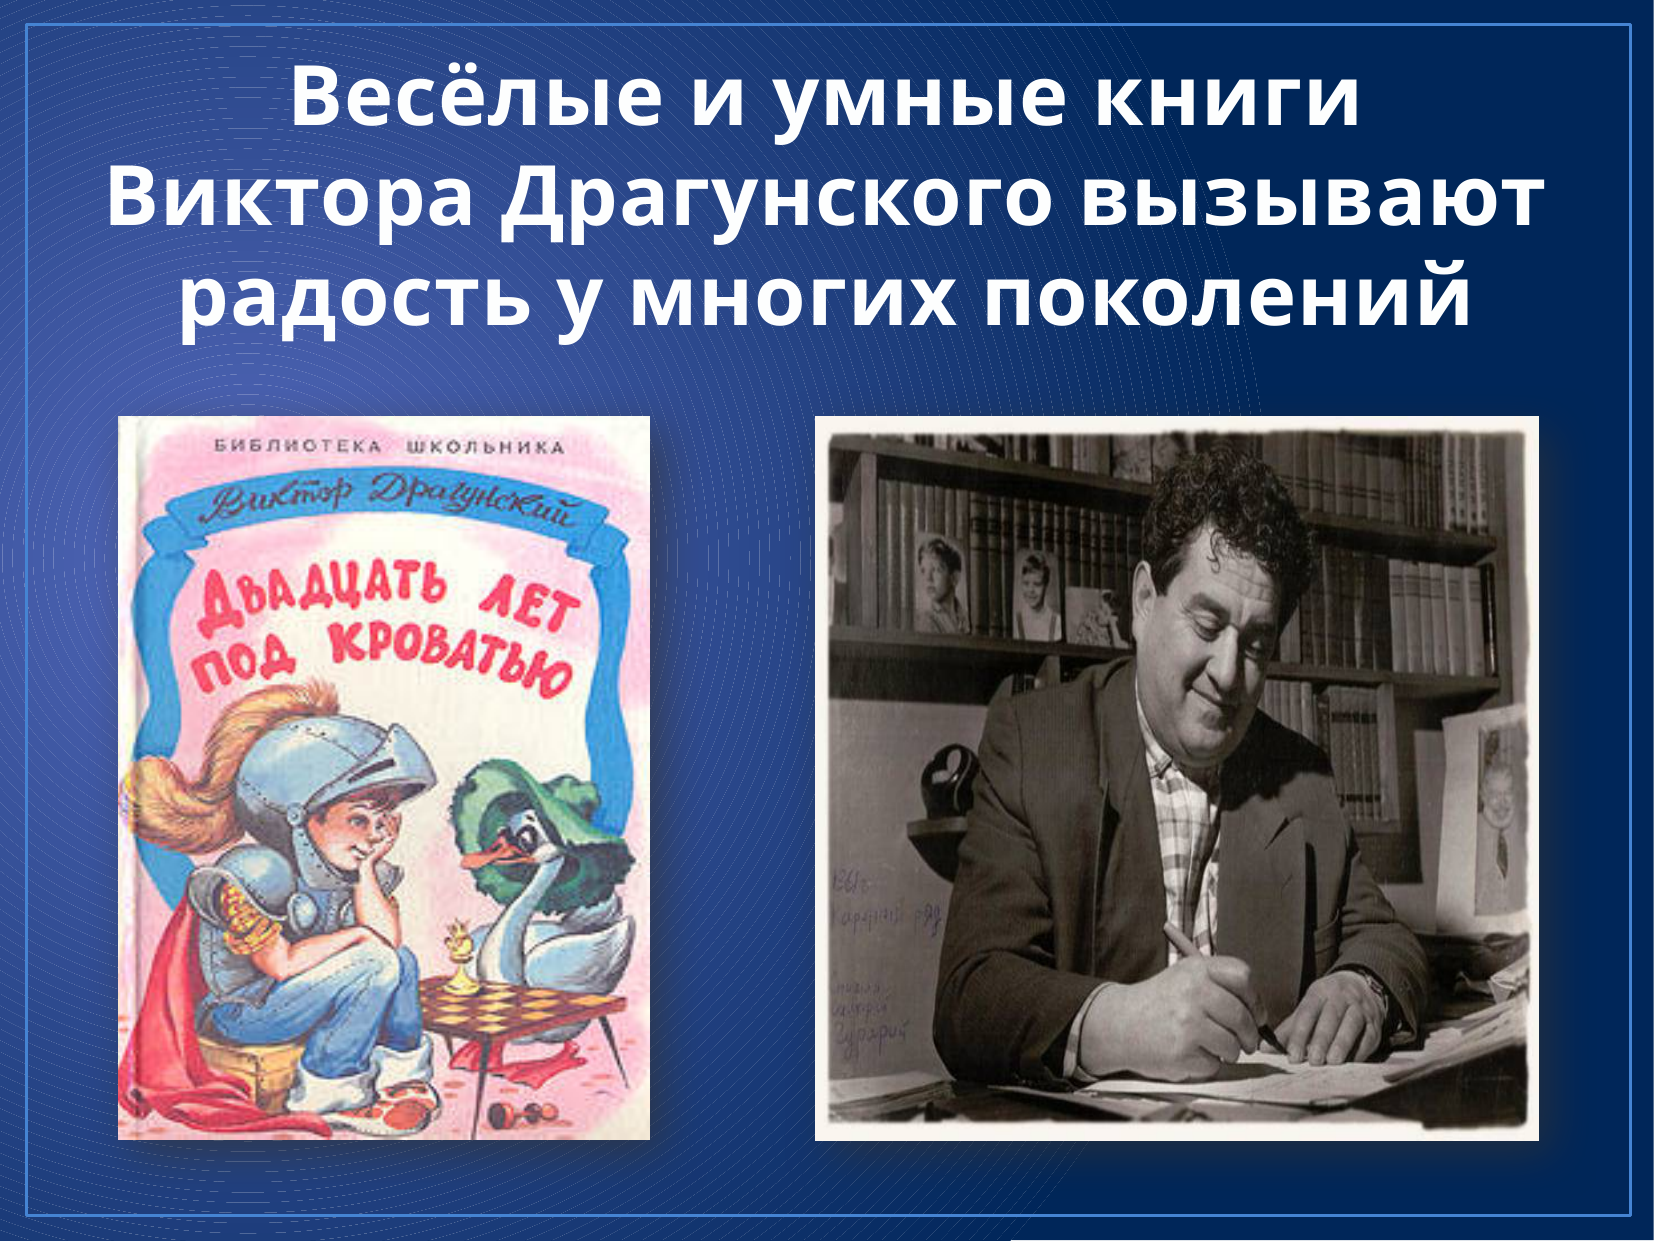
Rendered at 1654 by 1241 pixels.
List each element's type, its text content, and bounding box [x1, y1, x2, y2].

picture [814, 416, 1539, 1141]
title Весёлые и умные книги Виктора Драгунского вызывают радость у многих поколений [82, 17, 1571, 351]
picture [117, 416, 650, 1140]
